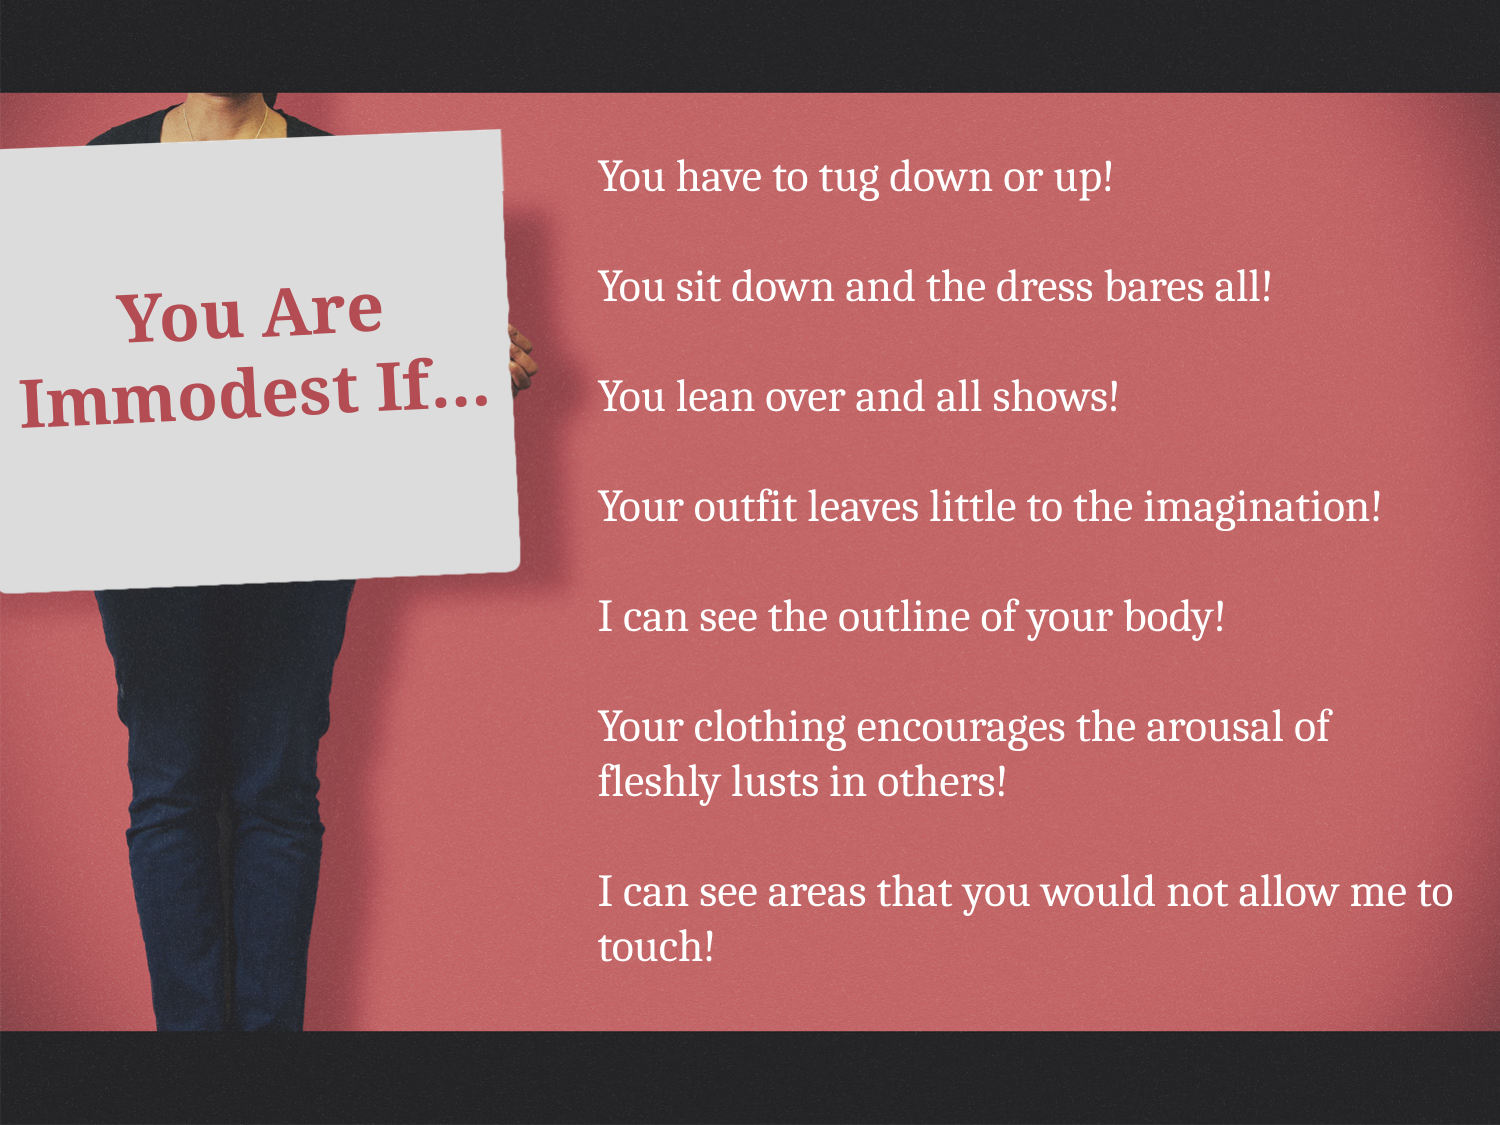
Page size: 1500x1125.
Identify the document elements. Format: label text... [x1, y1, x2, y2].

picture [0, 0, 1500, 1125]
text_box You have to tug down or up! You sit down and the dress bares all! You lean over and all shows! Your outfit leaves little to the imagination! I can see the outline of your body! Your clothing encourages the arousal of fleshly lusts in others! I can see areas that you would not allow me to touch! [582, 138, 1479, 978]
text_box You Are Immodest If… [0, 250, 511, 451]
